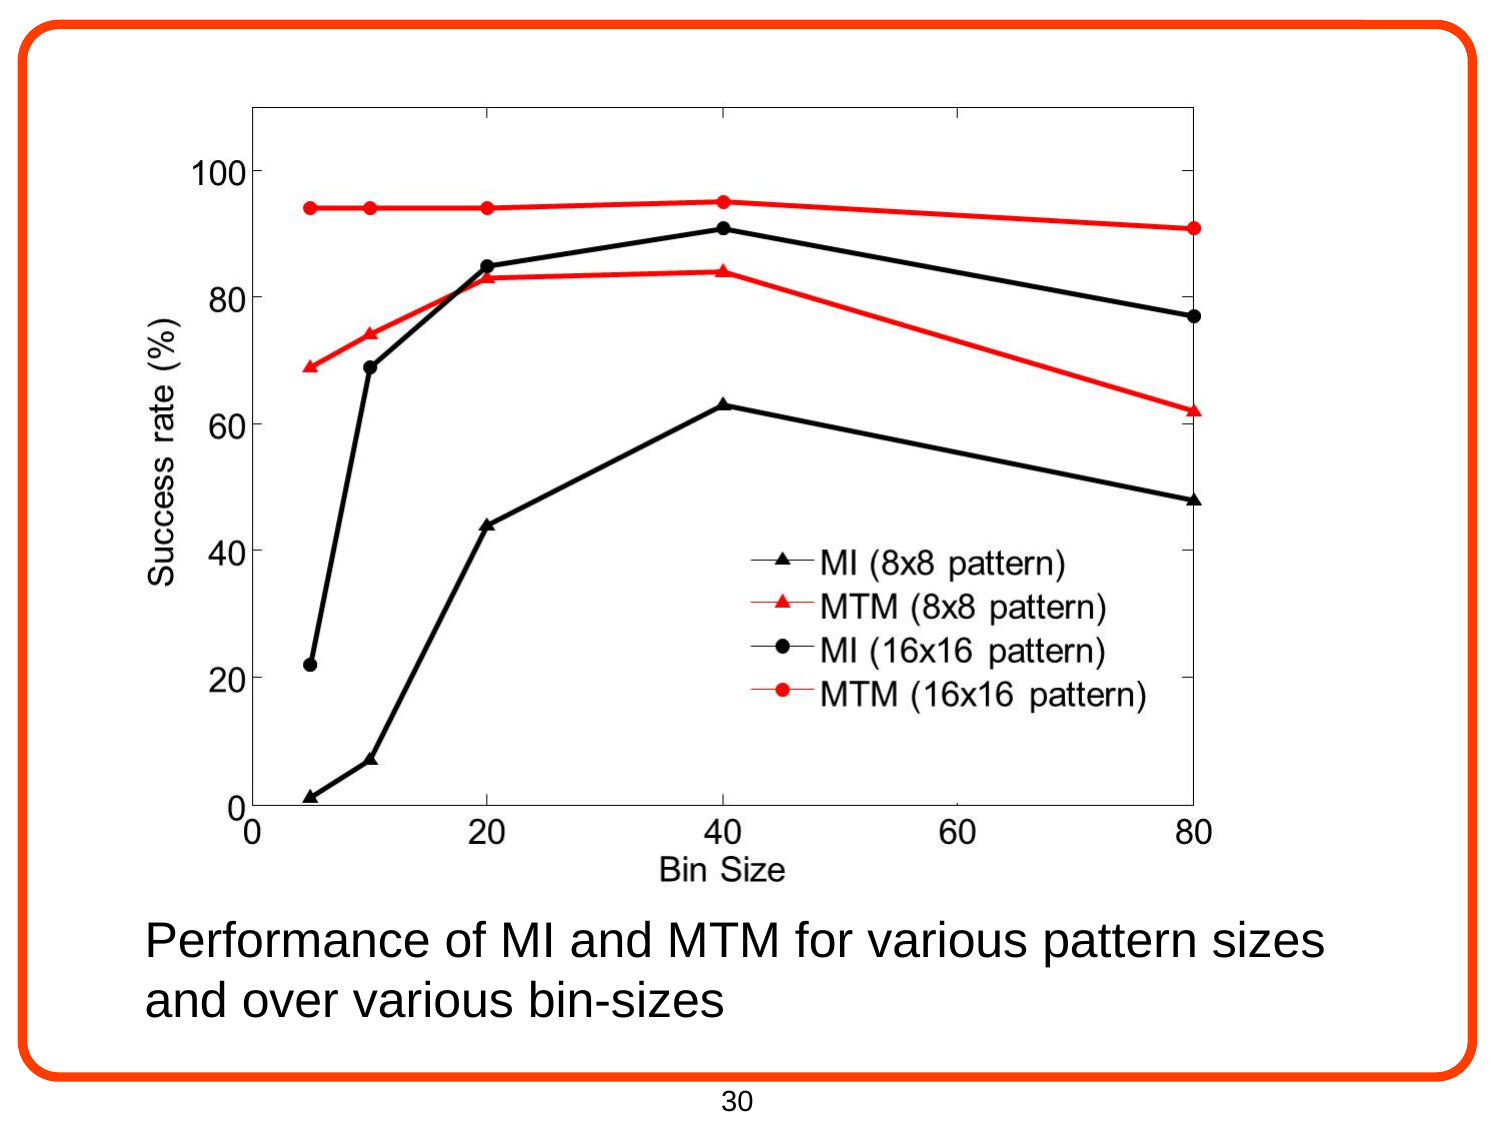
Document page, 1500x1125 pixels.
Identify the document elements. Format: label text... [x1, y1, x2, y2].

slide_number 30 [562, 1074, 913, 1125]
text_box Performance of MI and MTM for various pattern sizes and over various bin-sizes [129, 899, 1397, 1035]
picture [129, 94, 1234, 911]
